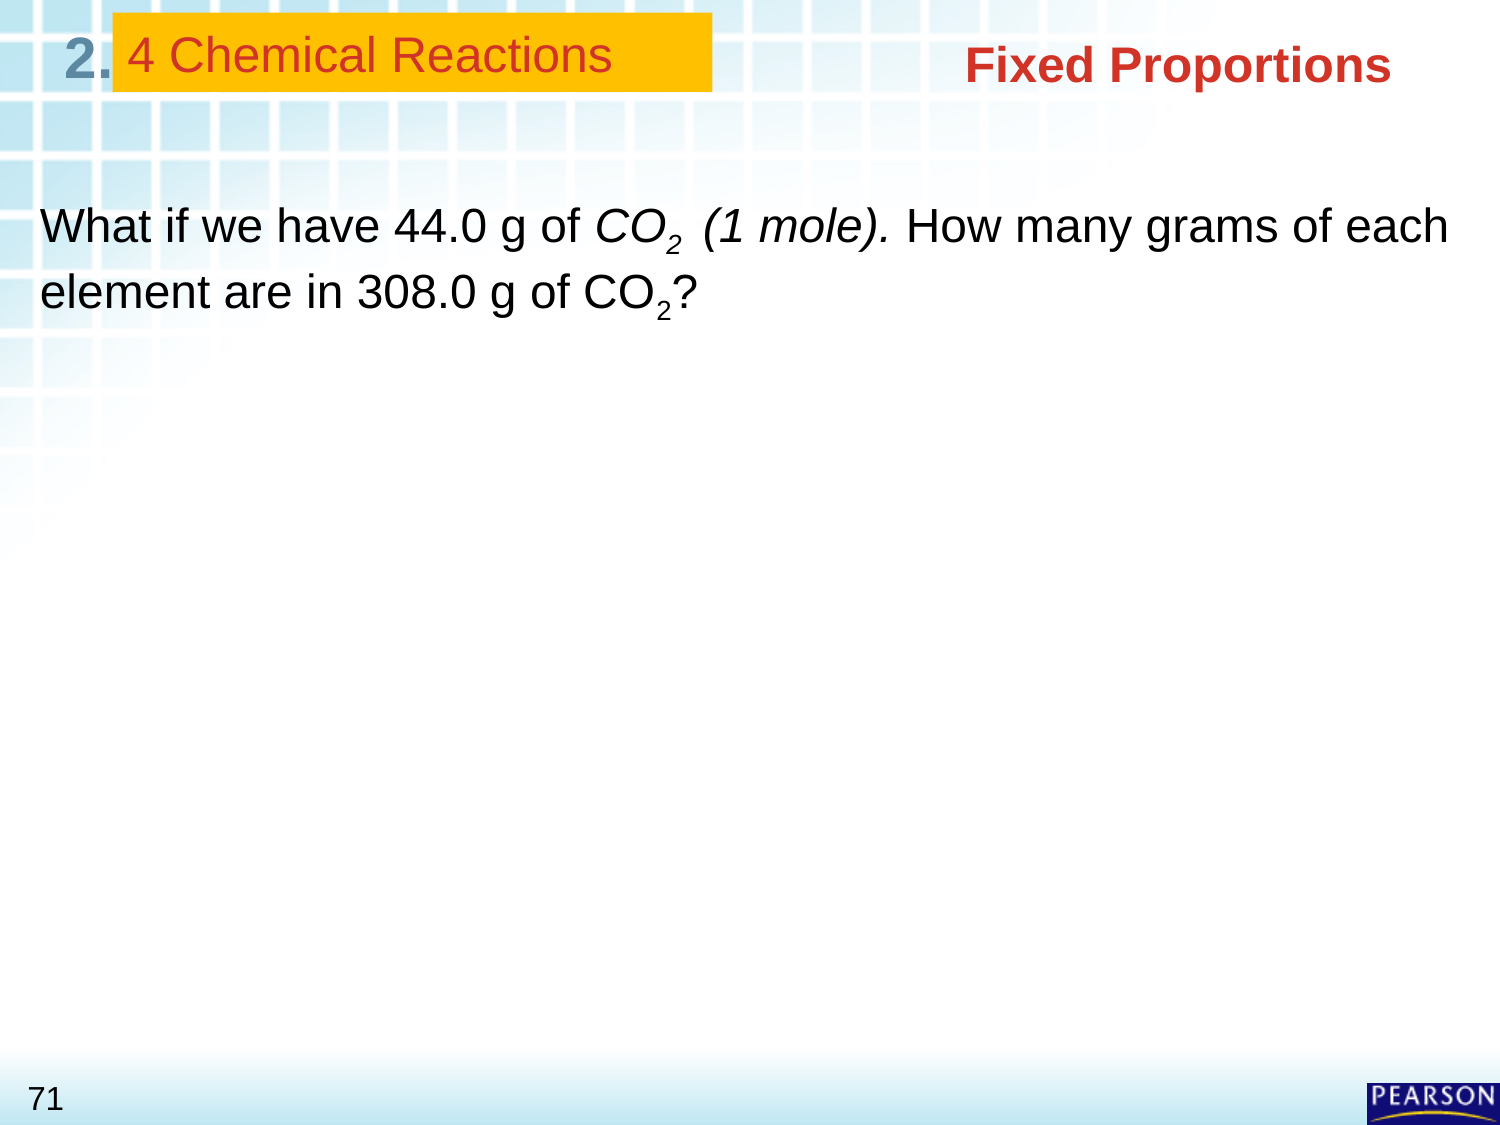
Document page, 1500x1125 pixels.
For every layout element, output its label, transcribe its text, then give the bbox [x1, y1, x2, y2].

picture [0, 0, 1311, 624]
text_box What if we have 44.0 g of CO2 (1 mole). How many grams of each element are in 308.0 g of CO2? [24, 187, 1478, 481]
text_box Fixed Proportions [949, 24, 1478, 100]
title 4 Chemical Reactions [112, 12, 713, 92]
picture [1367, 1083, 1500, 1125]
